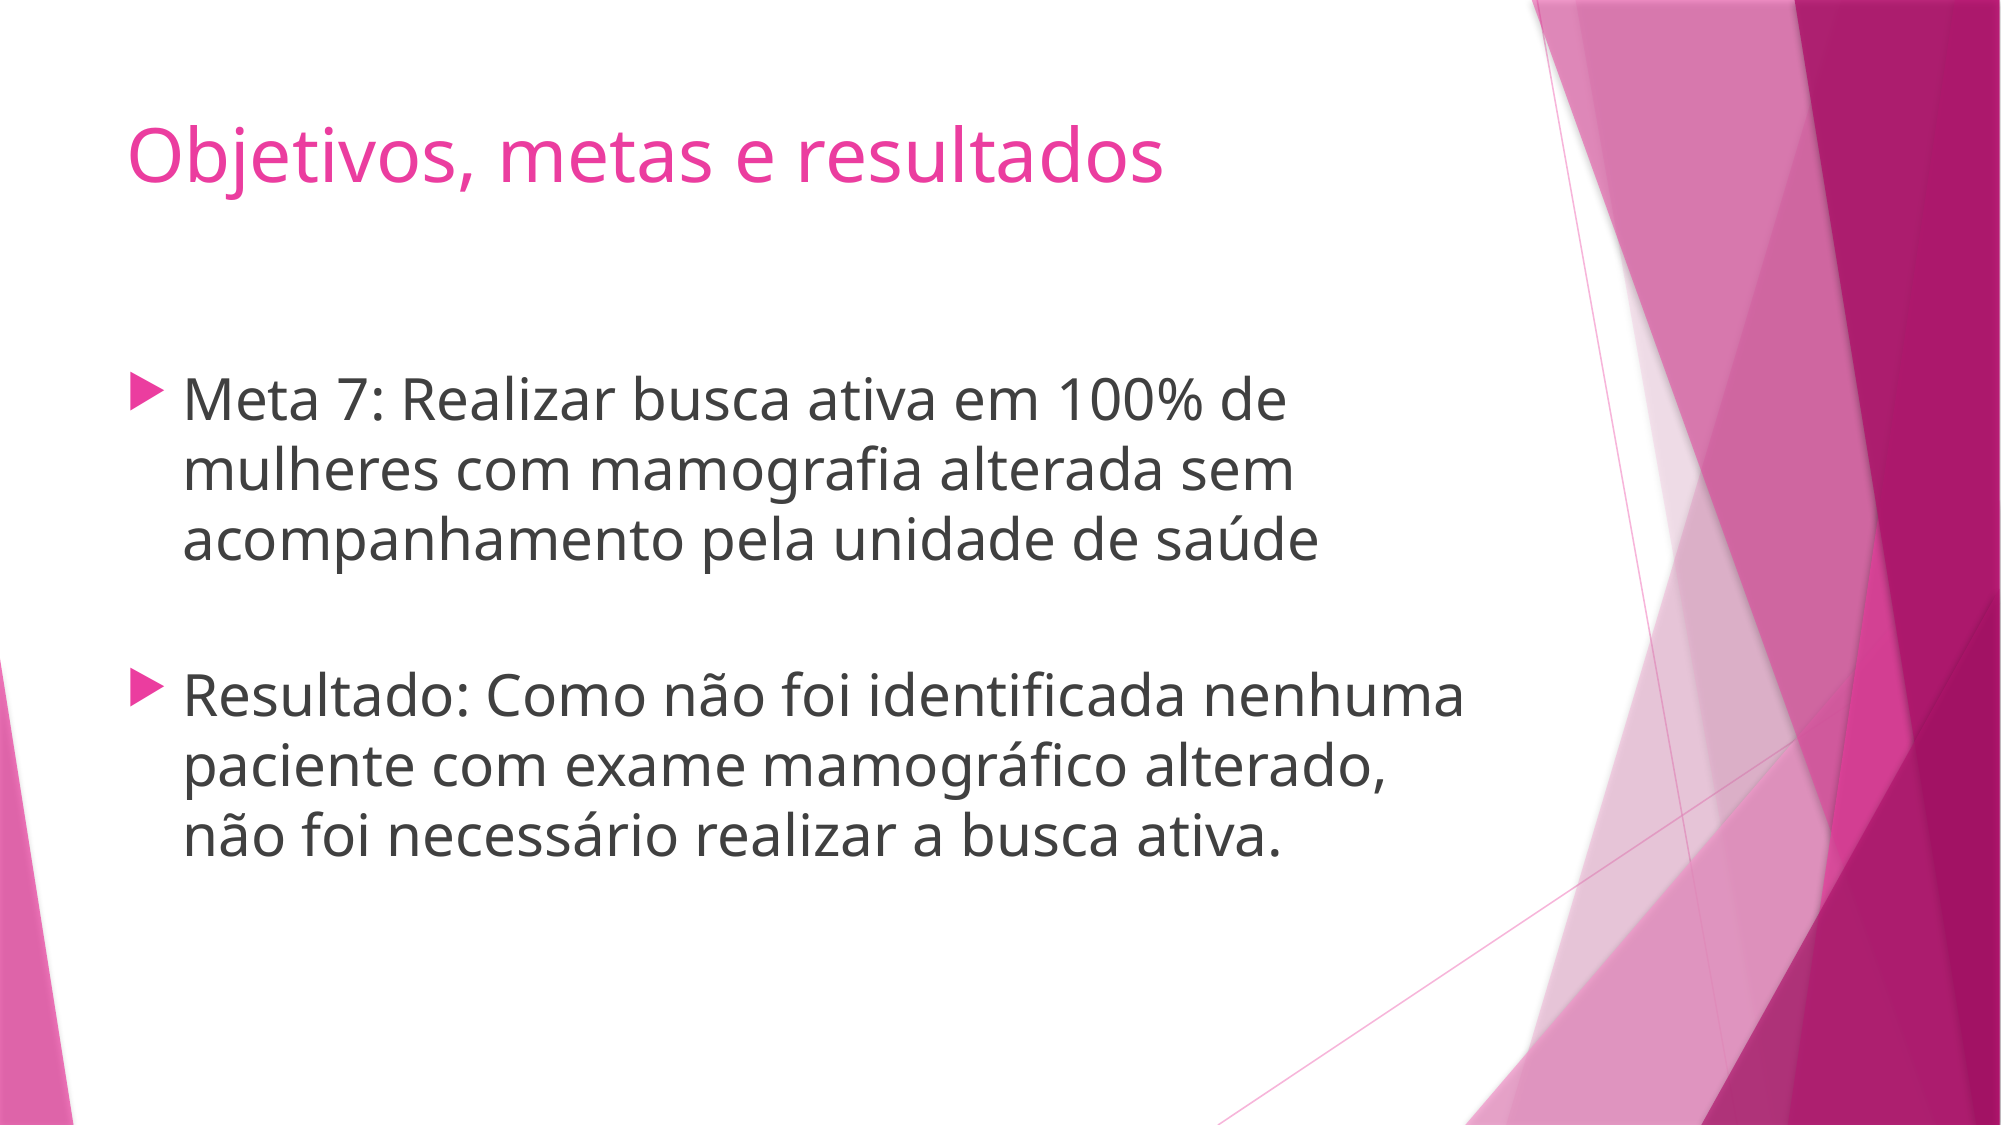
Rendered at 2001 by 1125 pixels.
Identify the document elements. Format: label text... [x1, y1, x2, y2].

list Meta 7: Realizar busca ativa em 100% de mulheres com mamografia alterada sem acompanhamento pela unidade de saúde Resultado: Como não foi identificada nenhuma paciente com exame mamográfico alterado, não foi necessário realizar a busca ativa. [111, 354, 1522, 992]
title Objetivos, metas e resultados [111, 99, 1522, 317]
